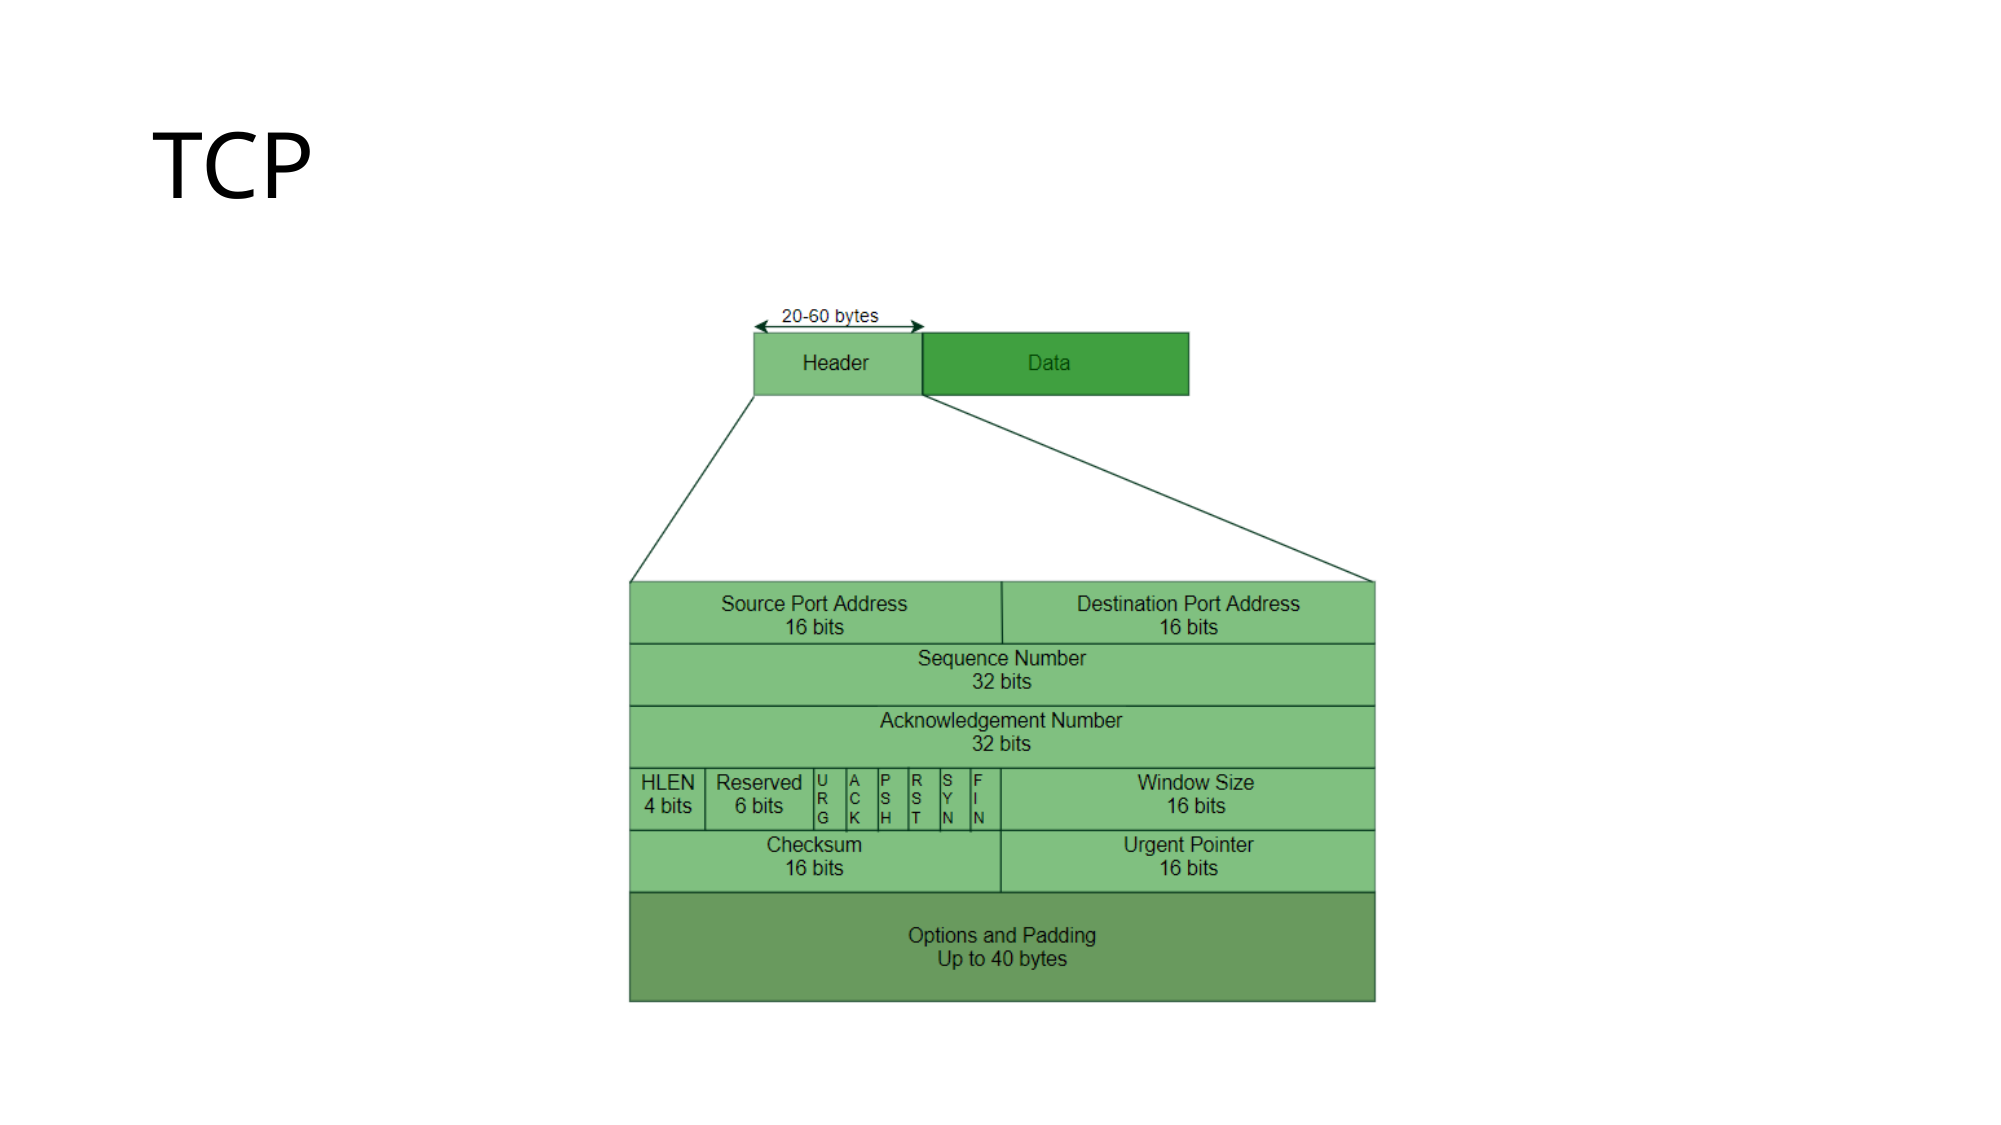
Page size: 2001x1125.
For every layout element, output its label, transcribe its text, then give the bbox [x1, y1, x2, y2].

title TCP [137, 59, 1863, 278]
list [588, 299, 1412, 1014]
